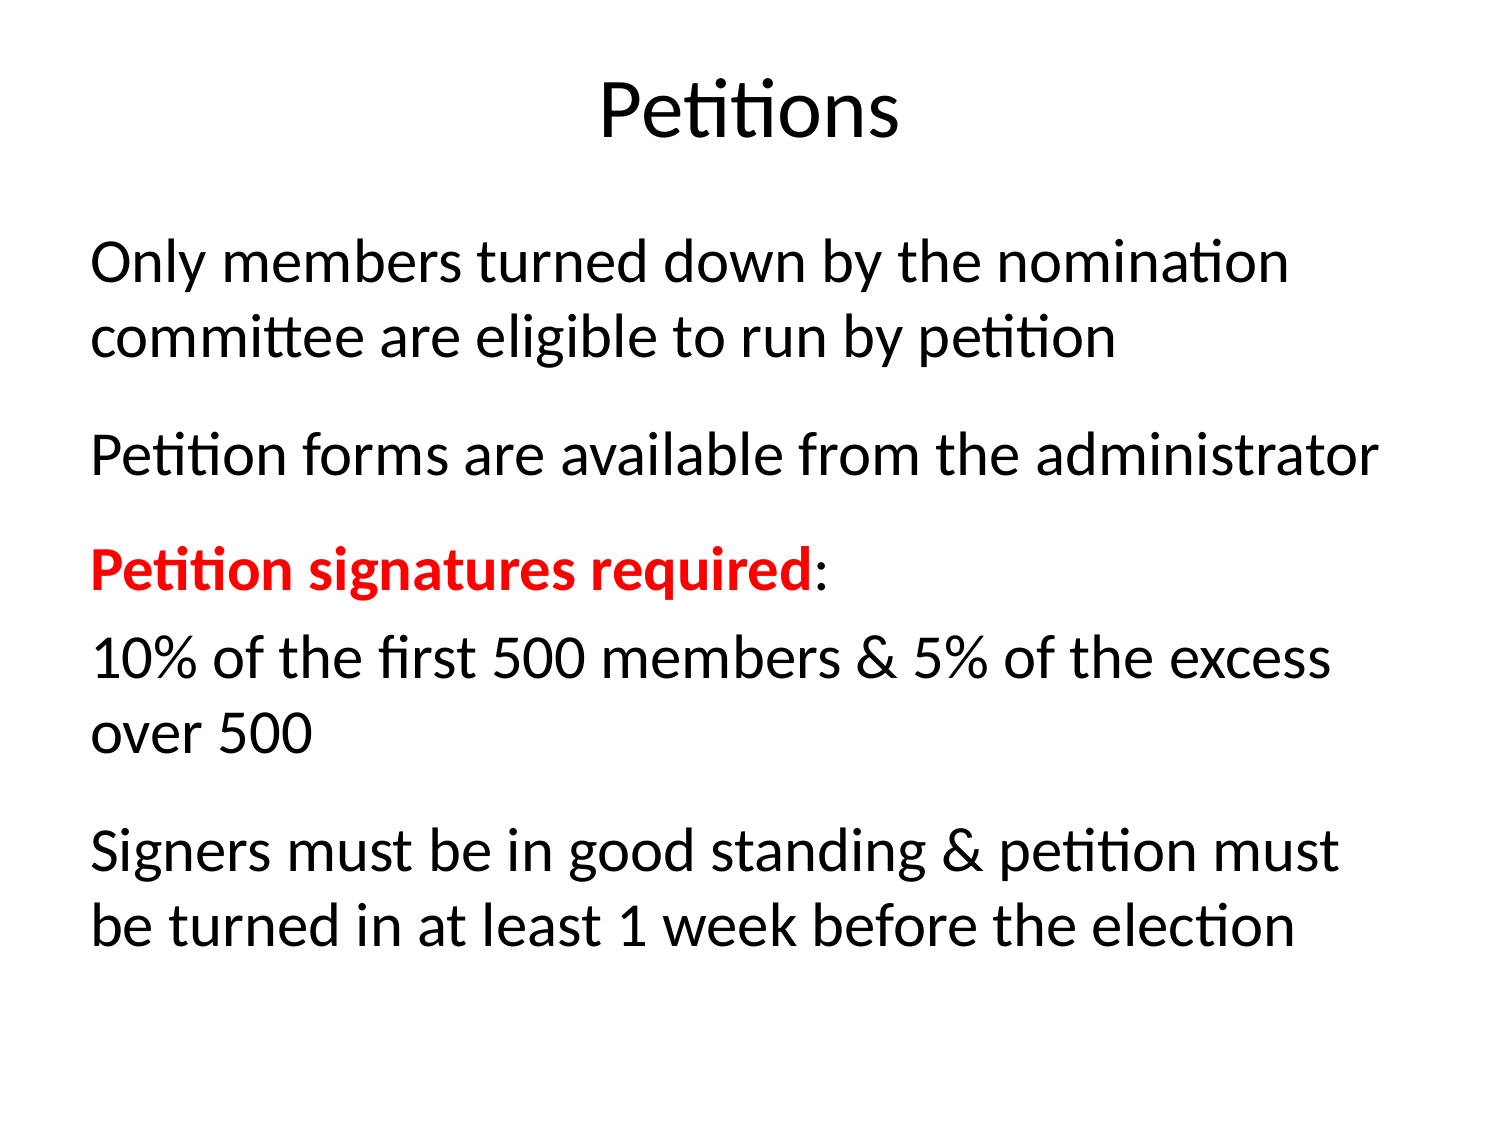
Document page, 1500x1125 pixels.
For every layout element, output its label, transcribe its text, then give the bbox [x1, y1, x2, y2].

list Only members turned down by the nomination committee are eligible to run by petition Petition forms are available from the administrator Petition signatures required: 10% of the first 500 members & 5% of the excess over 500 Signers must be in good standing & petition must be turned in at least 1 week before the election [75, 212, 1425, 1075]
title Petitions [75, 45, 1425, 163]
